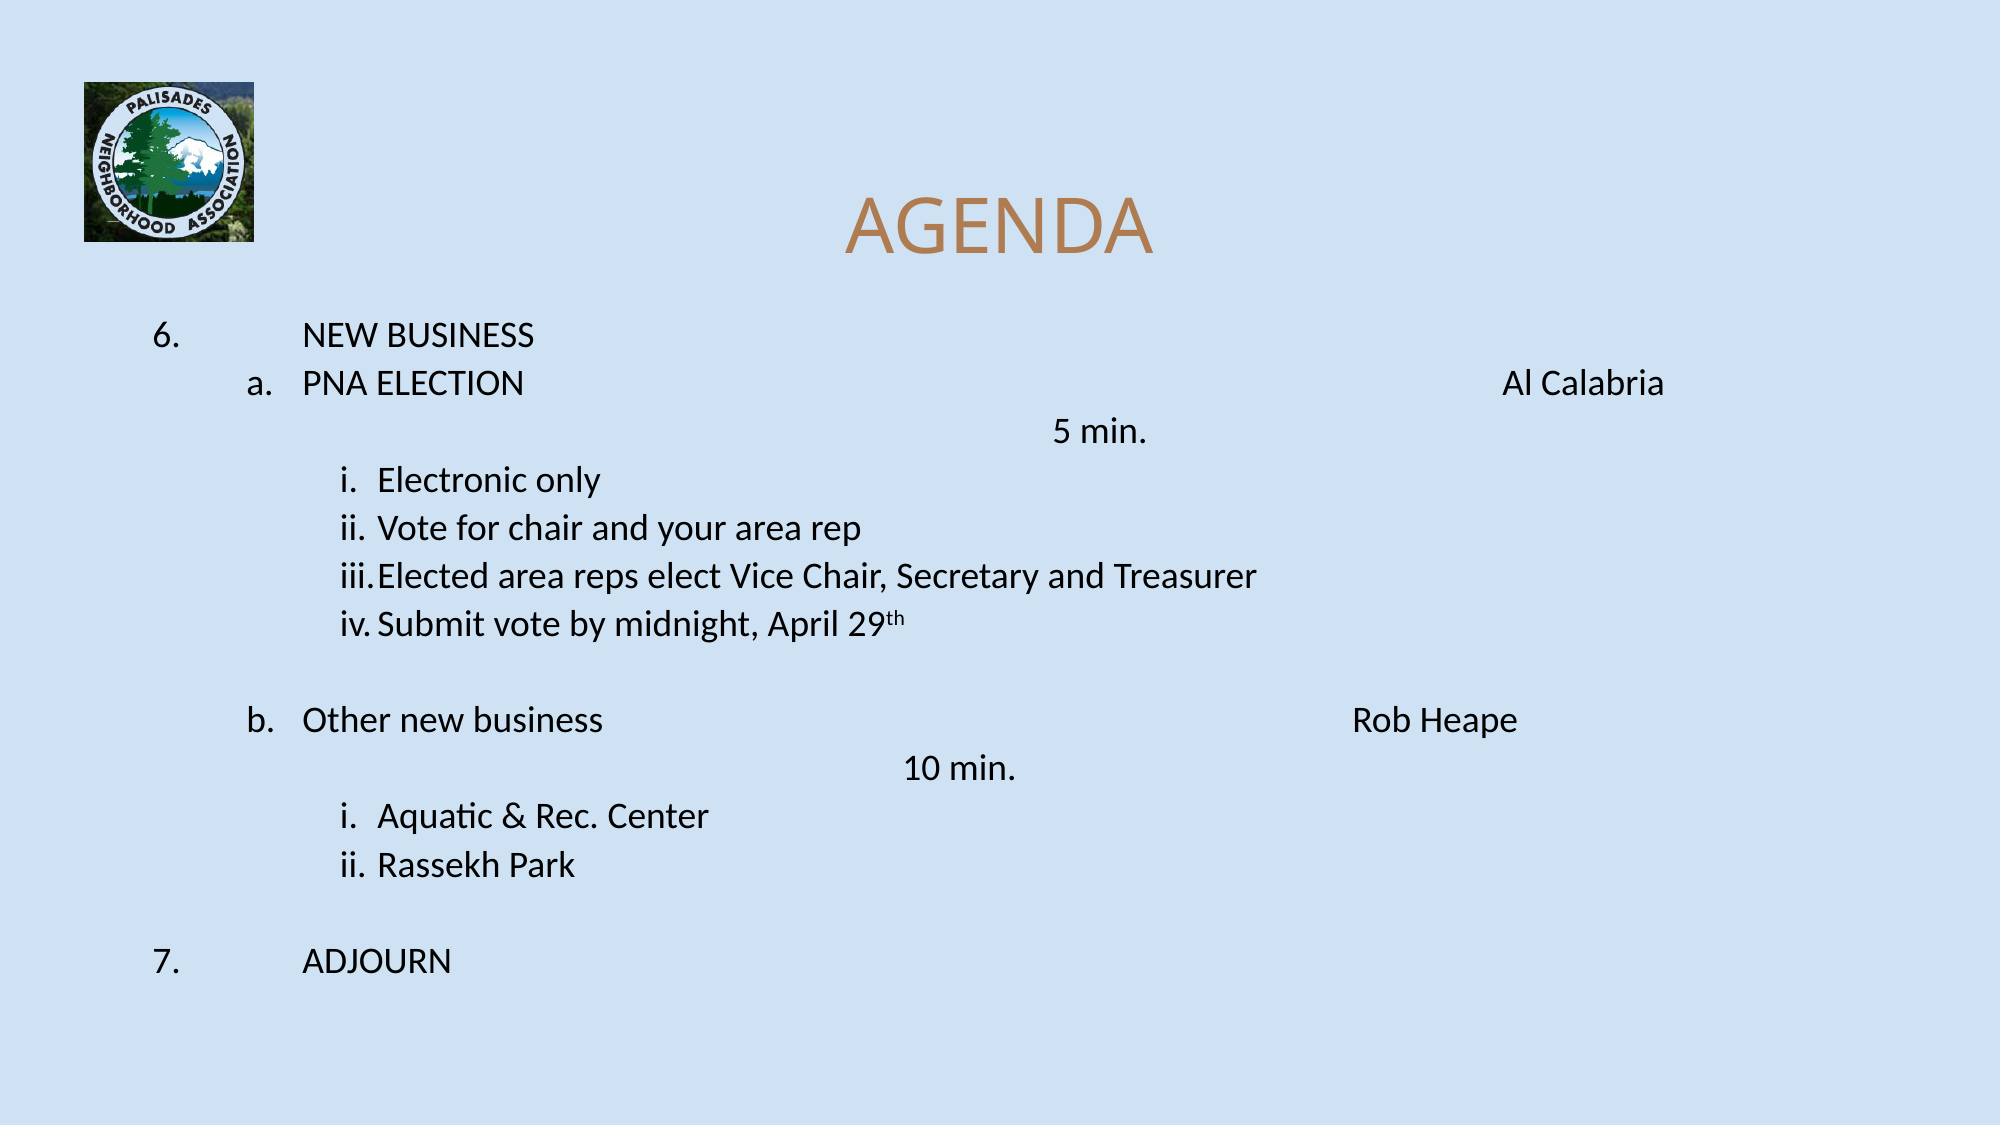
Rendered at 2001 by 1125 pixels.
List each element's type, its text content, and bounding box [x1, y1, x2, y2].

picture [84, 82, 254, 243]
title AGENDA [137, 59, 1863, 278]
list 6. NEW BUSINESS PNA ELECTION Al Calabria 5 min. Electronic only Vote for chair and your area rep Elected area reps elect Vice Chair, Secretary and Treasurer Submit vote by midnight, April 29th Other new business Rob Heape 10 min. Aquatic & Rec. Center Rassekh Park 7. ADJOURN [137, 299, 1863, 1014]
